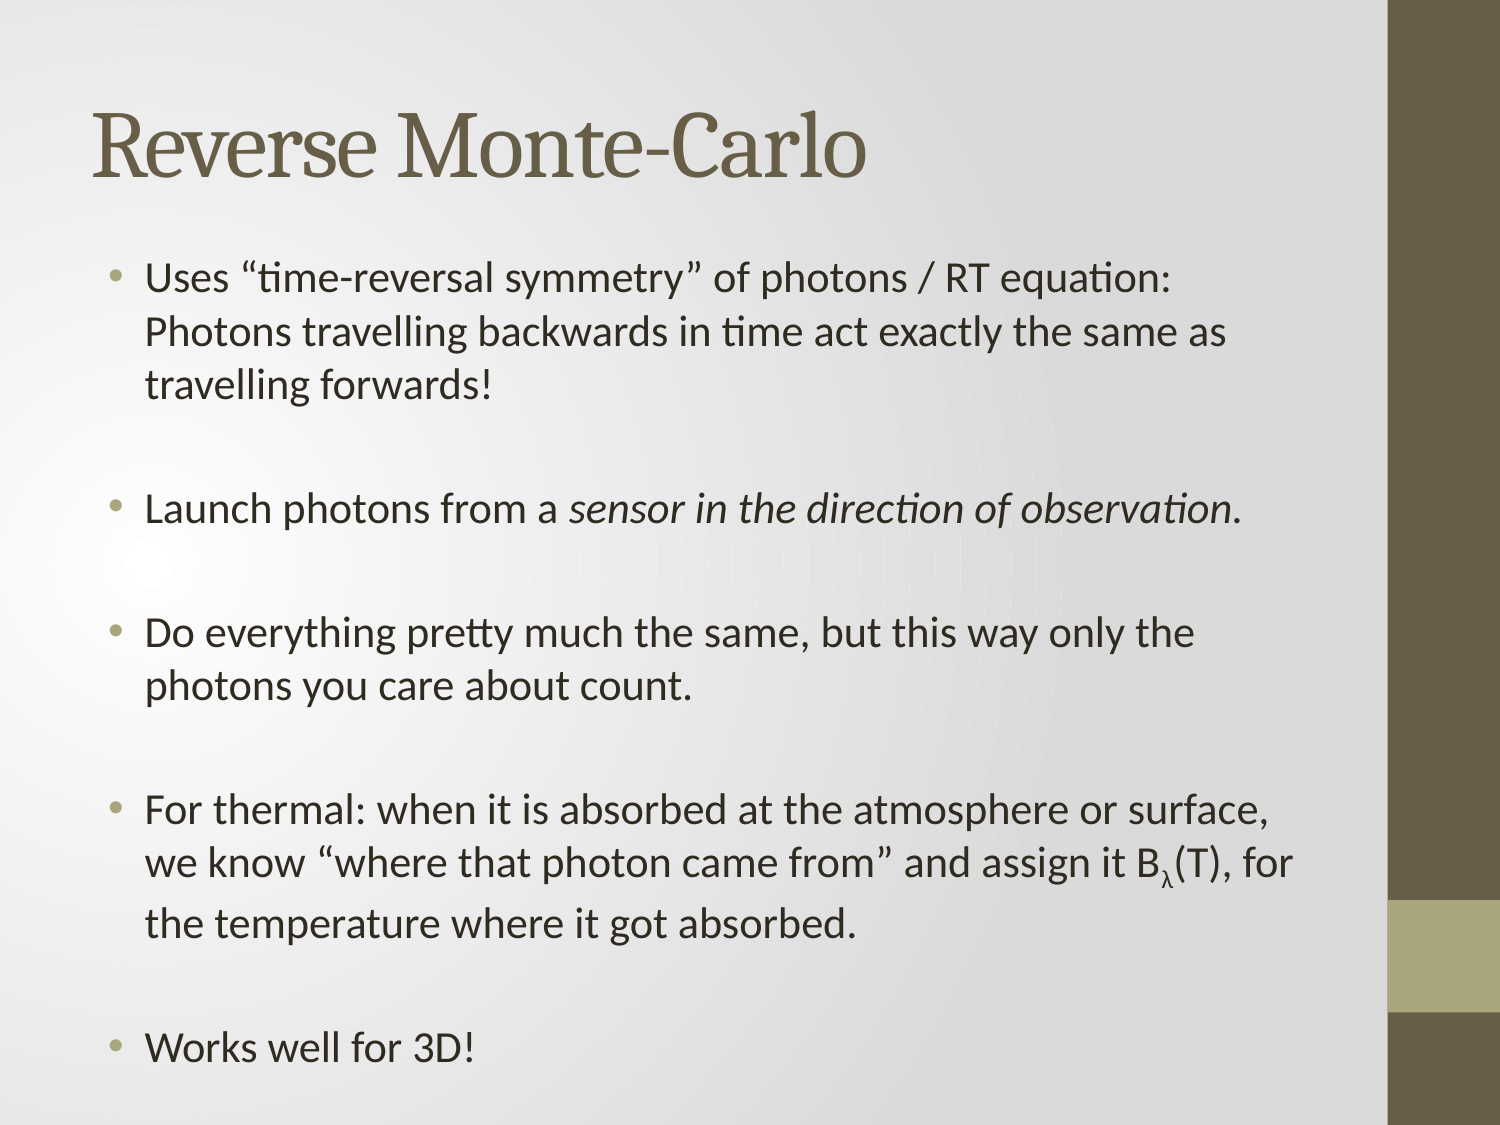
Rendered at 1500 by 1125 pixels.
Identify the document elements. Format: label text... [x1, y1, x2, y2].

title Reverse Monte-Carlo [75, 45, 1325, 233]
list Uses “time-reversal symmetry” of photons / RT equation: Photons travelling backwards in time act exactly the same as travelling forwards! Launch photons from a sensor in the direction of observation. Do everything pretty much the same, but this way only the photons you care about count. For thermal: when it is absorbed at the atmosphere or surface, we know “where that photon came from” and assign it Bλ(T), for the temperature where it got absorbed. Works well for 3D! [75, 240, 1325, 1084]
